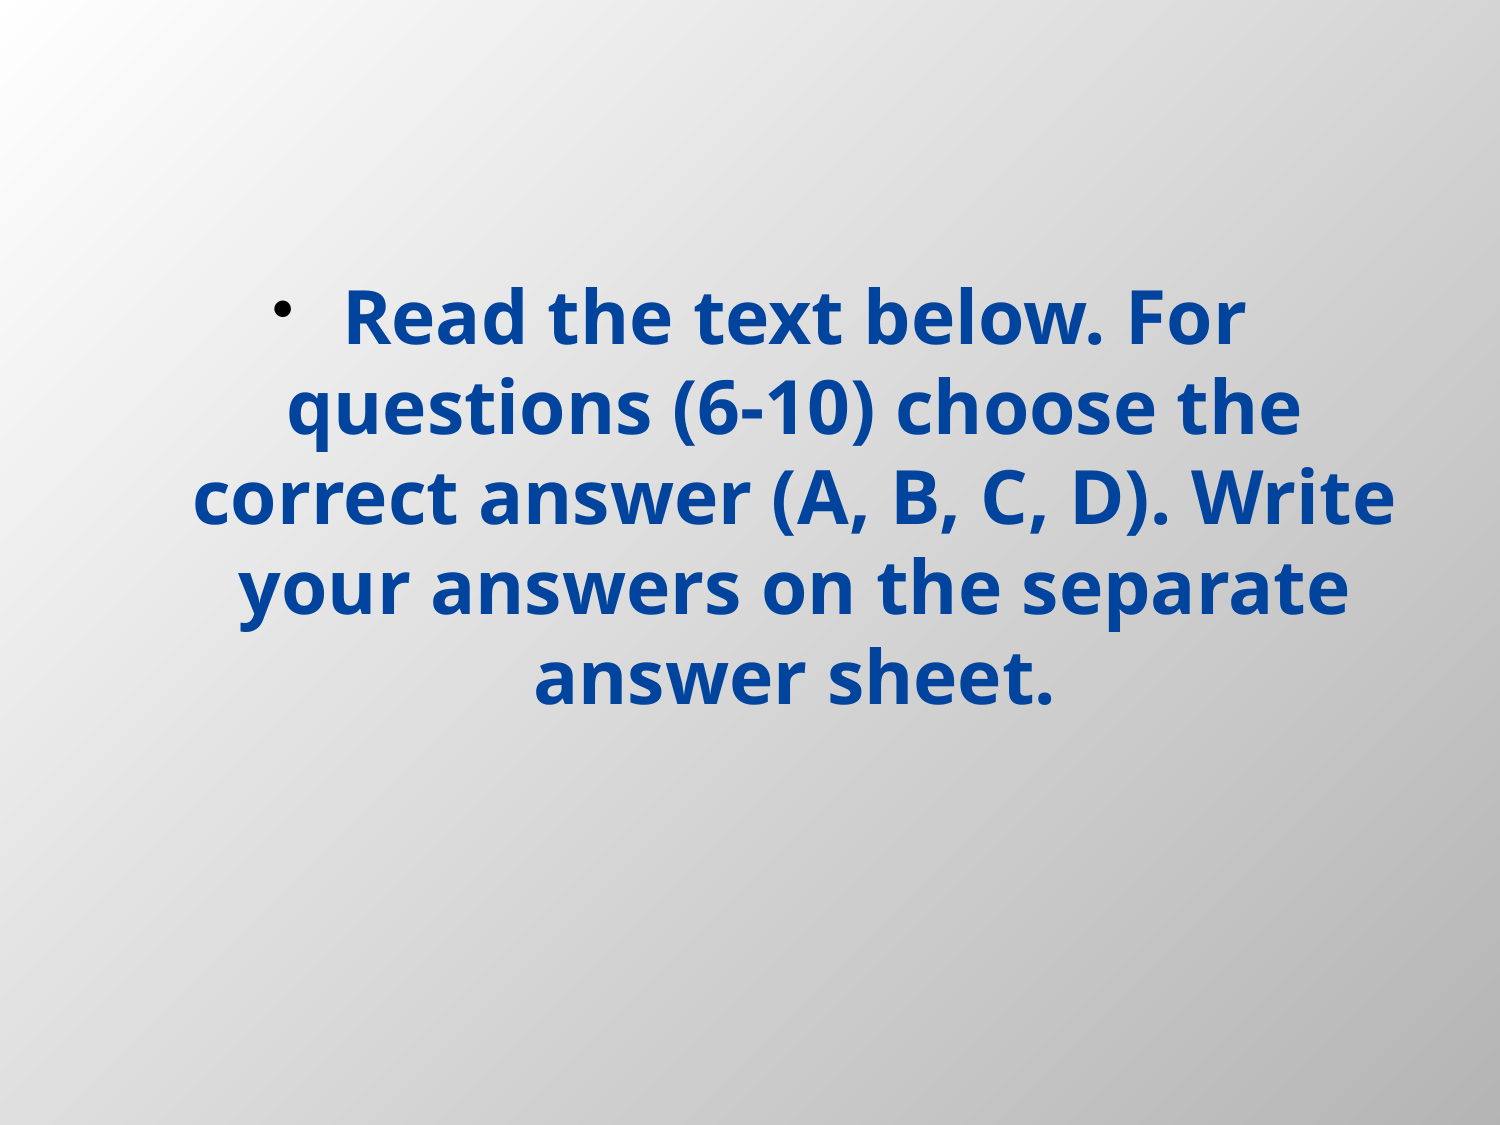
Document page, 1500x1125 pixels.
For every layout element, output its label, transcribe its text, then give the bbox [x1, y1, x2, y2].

list Read the text below. For questions (6-10) choose the correct answer (A, B, C, D). Write your answers on the separate answer sheet. [75, 262, 1425, 1035]
